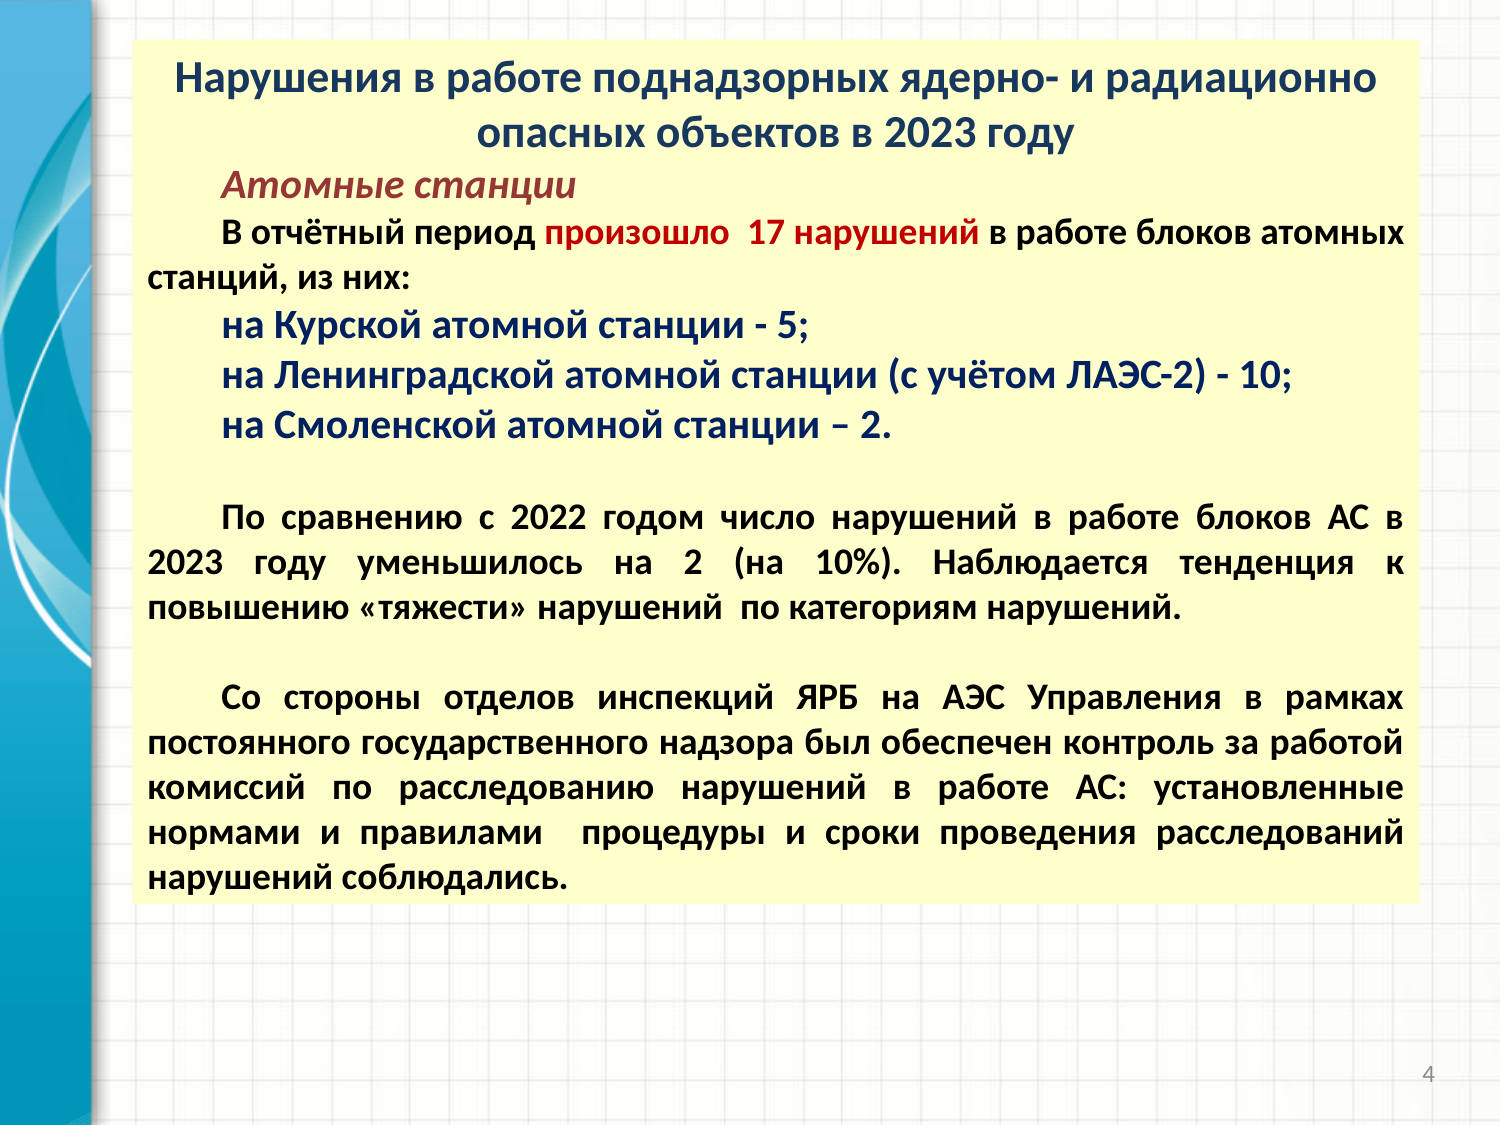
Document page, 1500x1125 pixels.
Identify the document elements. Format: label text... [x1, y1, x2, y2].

slide_number 4 [1100, 1042, 1450, 1103]
text_box Нарушения в работе поднадзорных ядерно- и радиационно опасных объектов в 2023 году Атомные станции В отчётный период произошло 17 нарушений в работе блоков атомных станций, из них: на Курской атомной станции - 5; на Ленинградской атомной станции (с учётом ЛАЭС-2) - 10; на Смоленской атомной станции – 2. По сравнению с 2022 годом число нарушений в работе блоков АС в 2023 году уменьшилось на 2 (на 10%). Наблюдается тенденция к повышению «тяжести» нарушений по категориям нарушений. Со стороны отделов инспекций ЯРБ на АЭС Управления в рамках постоянного государственного надзора был обеспечен контроль за работой комиссий по расследованию нарушений в работе АС: установленные нормами и правилами процедуры и сроки проведения расследований нарушений соблюдались. [132, 39, 1420, 905]
picture [0, 0, 1500, 1125]
